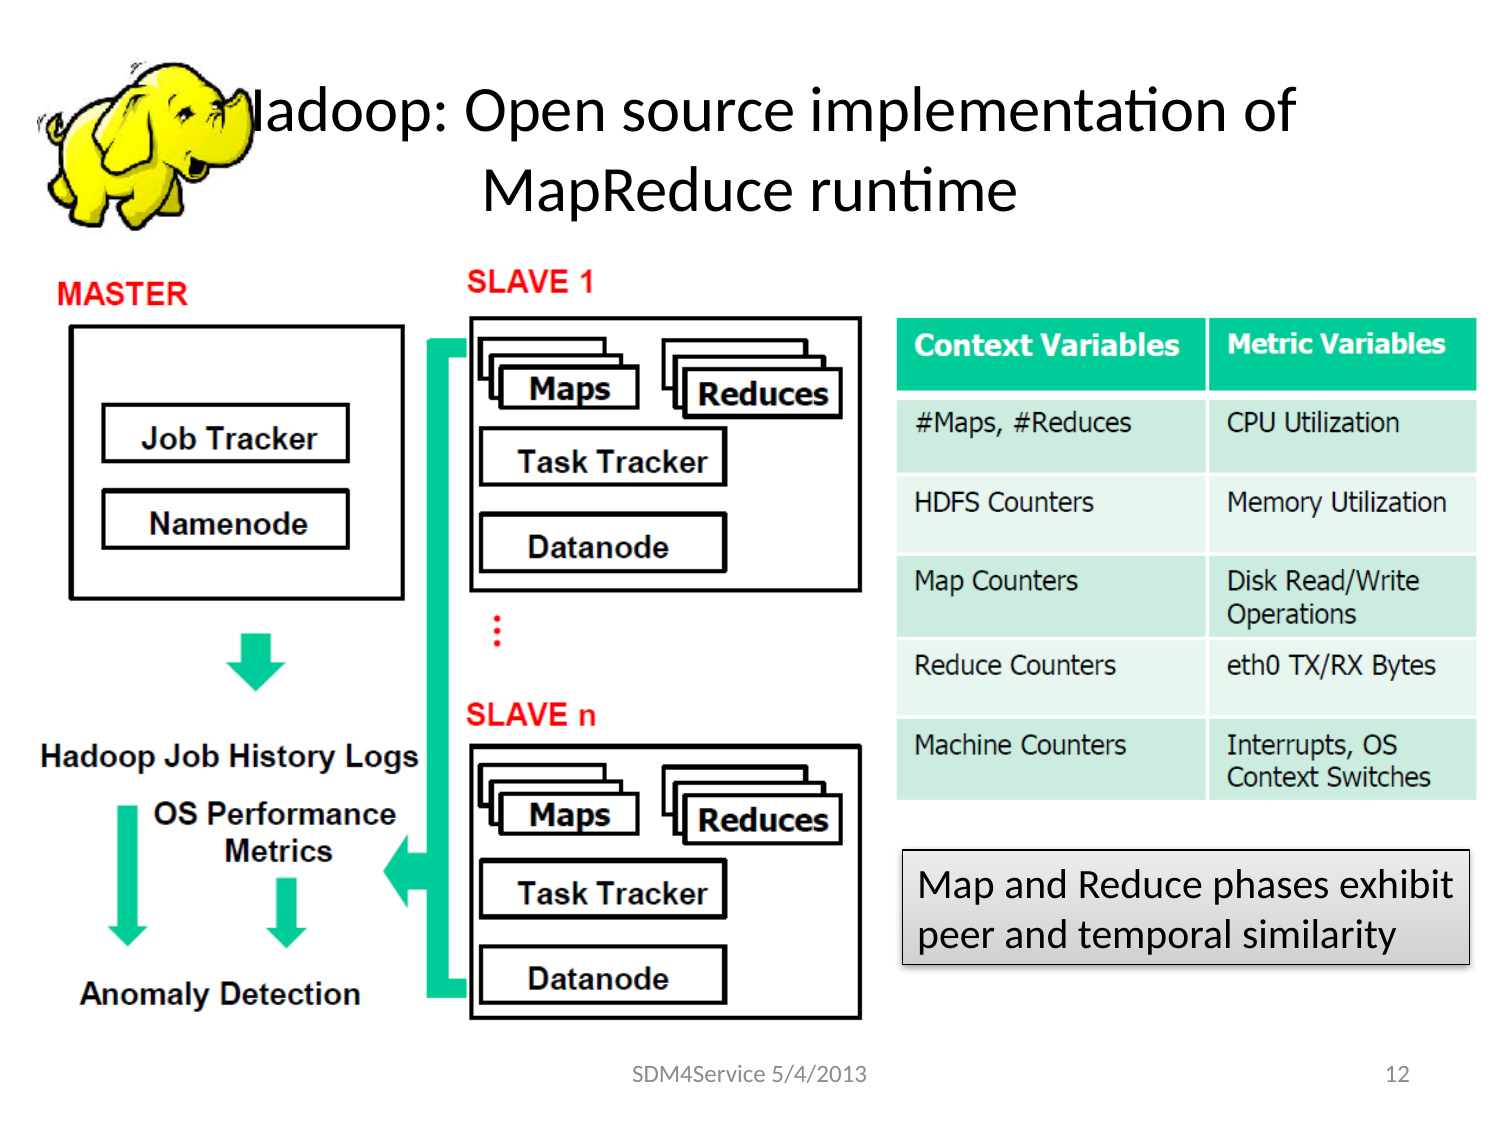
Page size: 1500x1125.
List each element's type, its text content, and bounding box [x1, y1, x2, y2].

text_box Map and Reduce phases exhibit peer and temporal similarity [905, 849, 1470, 965]
slide_number 12 [1074, 1042, 1425, 1103]
title Hadoop: Open source implementation of MapReduce runtime [258, 45, 1425, 233]
picture [0, 24, 1486, 1038]
footer SDM4Service 5/4/2013 [512, 1042, 988, 1103]
